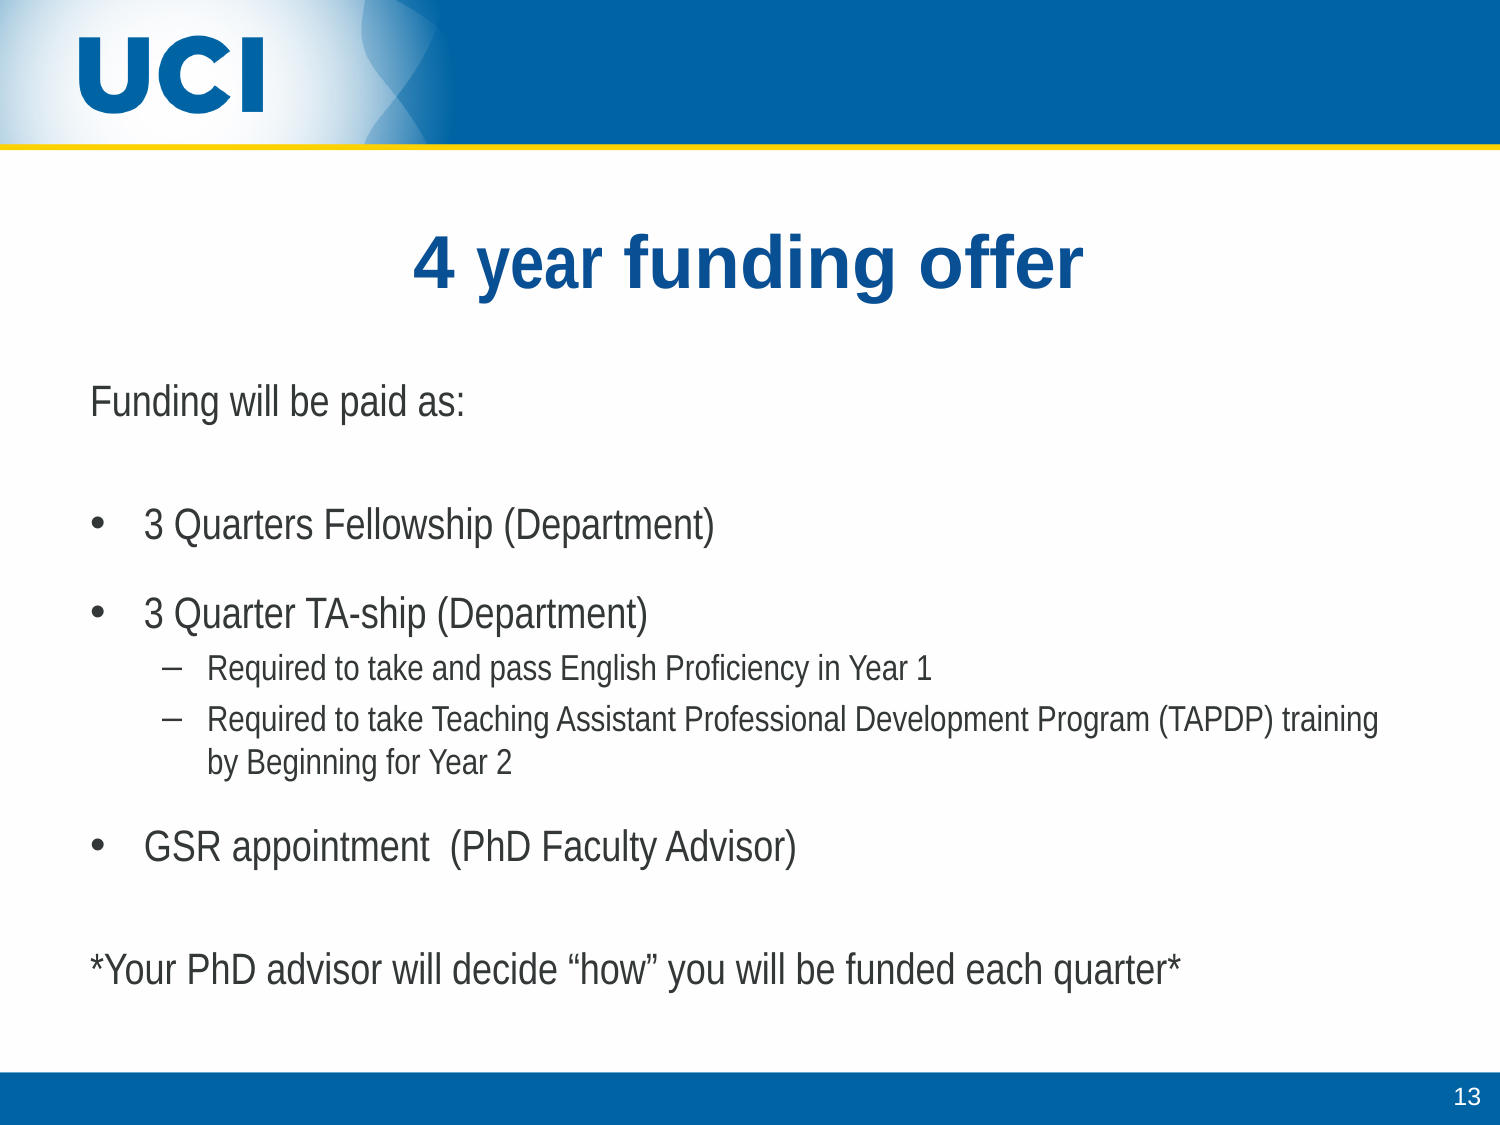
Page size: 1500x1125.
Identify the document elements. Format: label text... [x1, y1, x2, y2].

slide_number 13 [1146, 1065, 1497, 1125]
list Funding will be paid as: 3 Quarters Fellowship (Department) 3 Quarter TA-ship (Department) Required to take and pass English Proficiency in Year 1 Required to take Teaching Assistant Professional Development Program (TAPDP) training by Beginning for Year 2 GSR appointment (PhD Faculty Advisor) *Your PhD advisor will decide “how” you will be funded each quarter* [75, 365, 1425, 1005]
title 4 year funding offer [75, 164, 1425, 353]
picture [0, 0, 1500, 1125]
